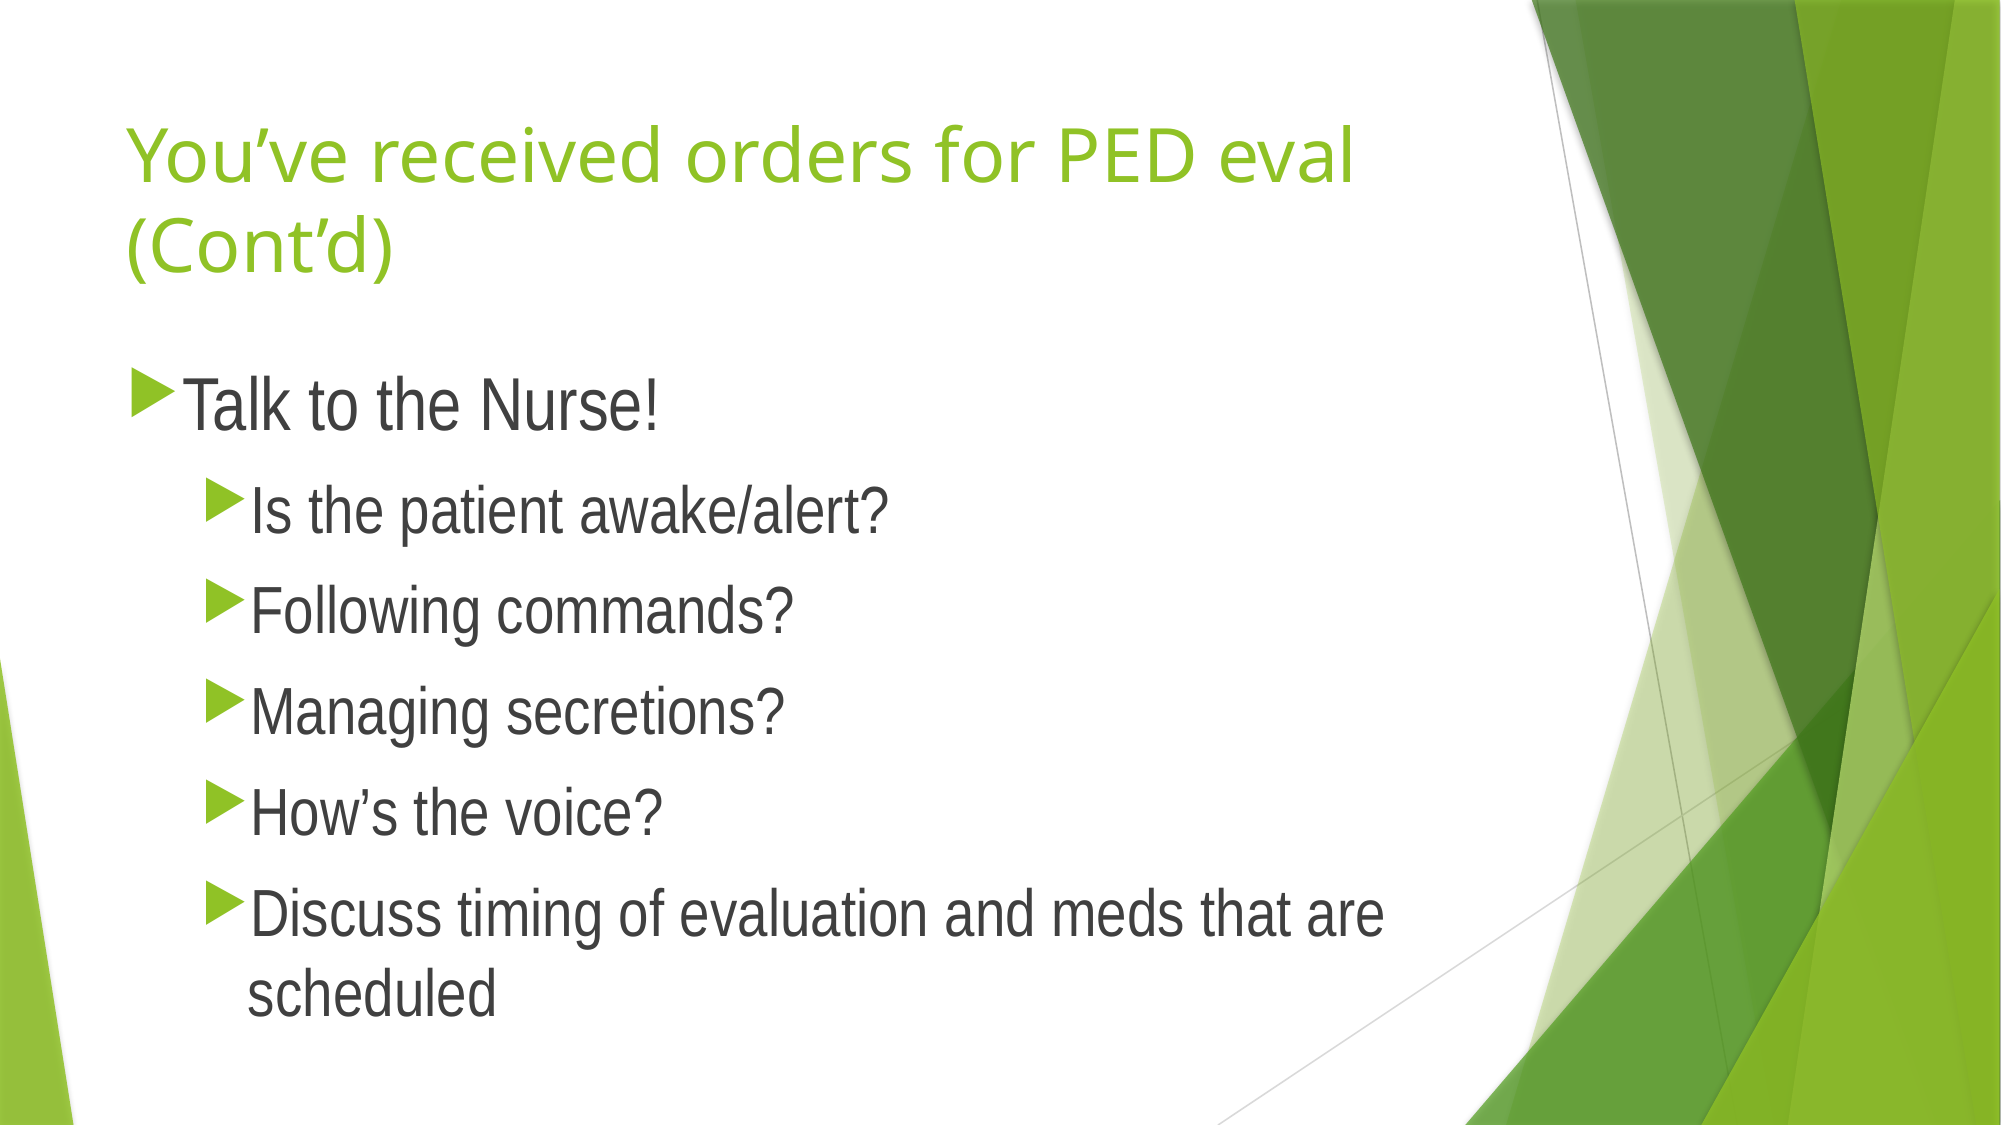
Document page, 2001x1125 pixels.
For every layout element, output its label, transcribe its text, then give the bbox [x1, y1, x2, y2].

list Talk to the Nurse! Is the patient awake/alert? Following commands? Managing secretions? How’s the voice? Discuss timing of evaluation and meds that are scheduled [111, 348, 1644, 1025]
title You’ve received orders for PED eval (Cont’d) [111, 99, 1522, 317]
